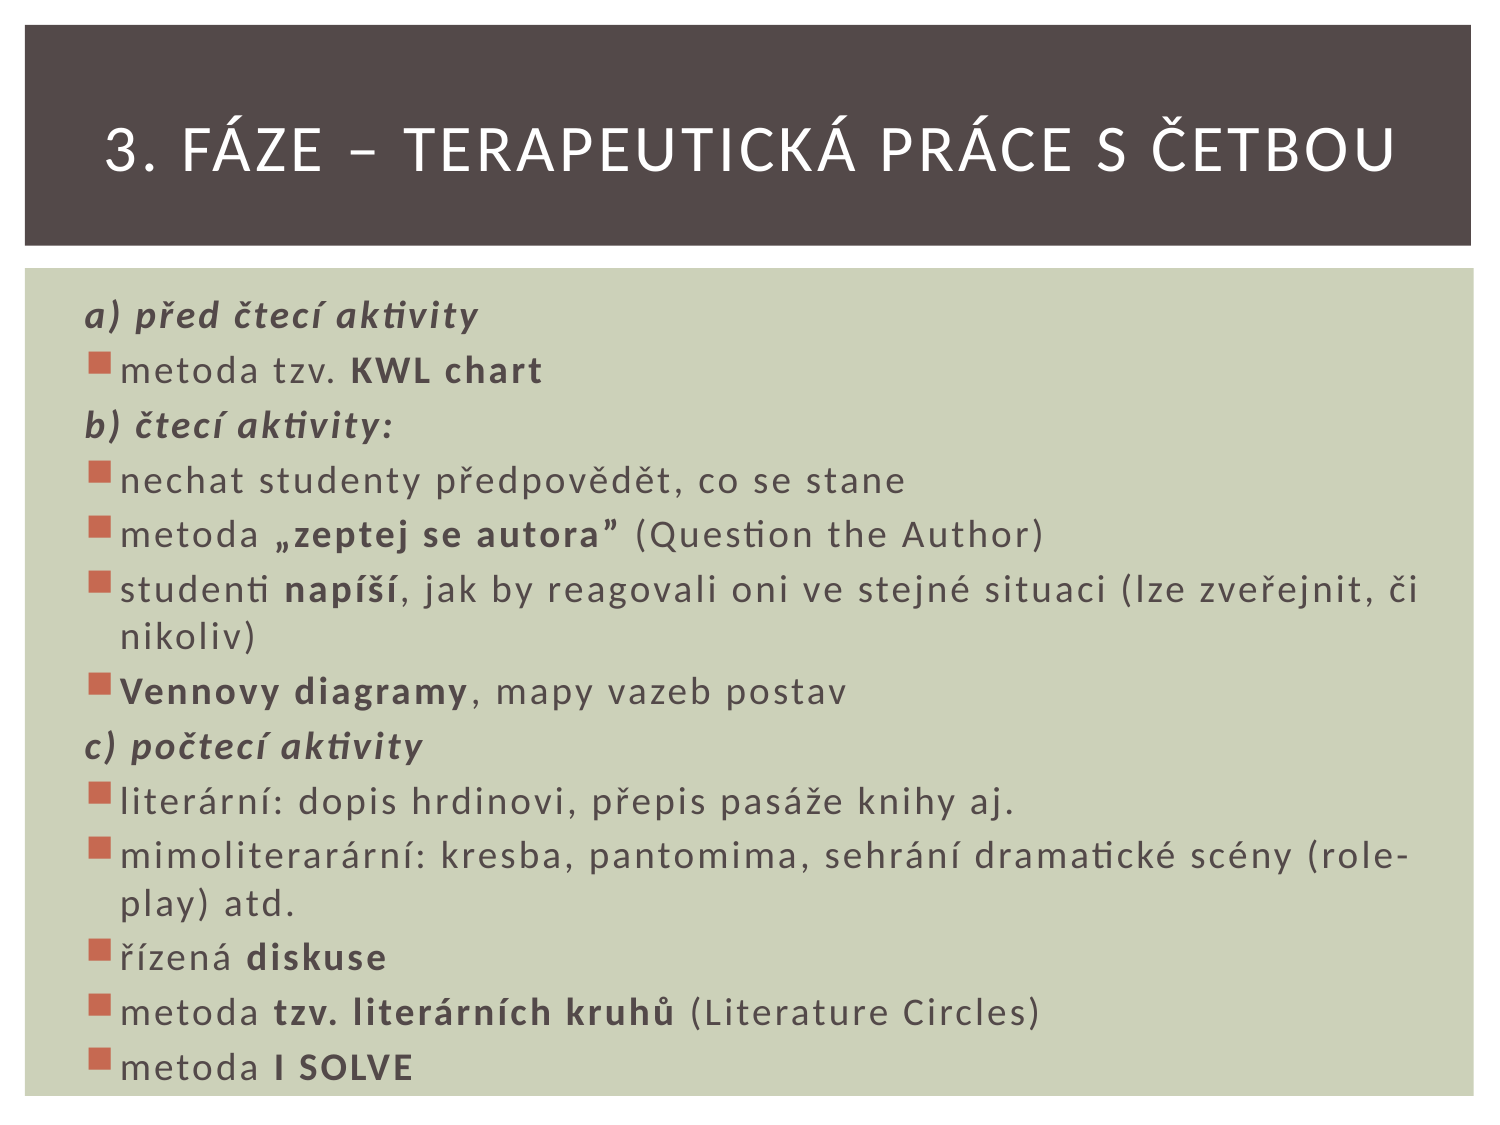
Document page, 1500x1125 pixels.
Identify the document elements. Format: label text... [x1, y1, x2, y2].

list a) před čtecí aktivity metoda tzv. KWL chart b) čtecí aktivity: nechat studenty předpovědět, co se stane metoda „zeptej se autora” (Question the Author) studenti napíší, jak by reagovali oni ve stejné situaci (lze zveřejnit, či nikoliv) Vennovy diagramy, mapy vazeb postav c) počtecí aktivity literární: dopis hrdinovi, přepis pasáže knihy aj. mimoliterarární: kresba, pantomima, sehrání dramatické scény (role-play) atd. řízená diskuse metoda tzv. literárních kruhů (Literature Circles) metoda I SOLVE [62, 281, 1442, 1102]
title 3. fáze – Terapeutická práce s četbou [62, 58, 1438, 232]
